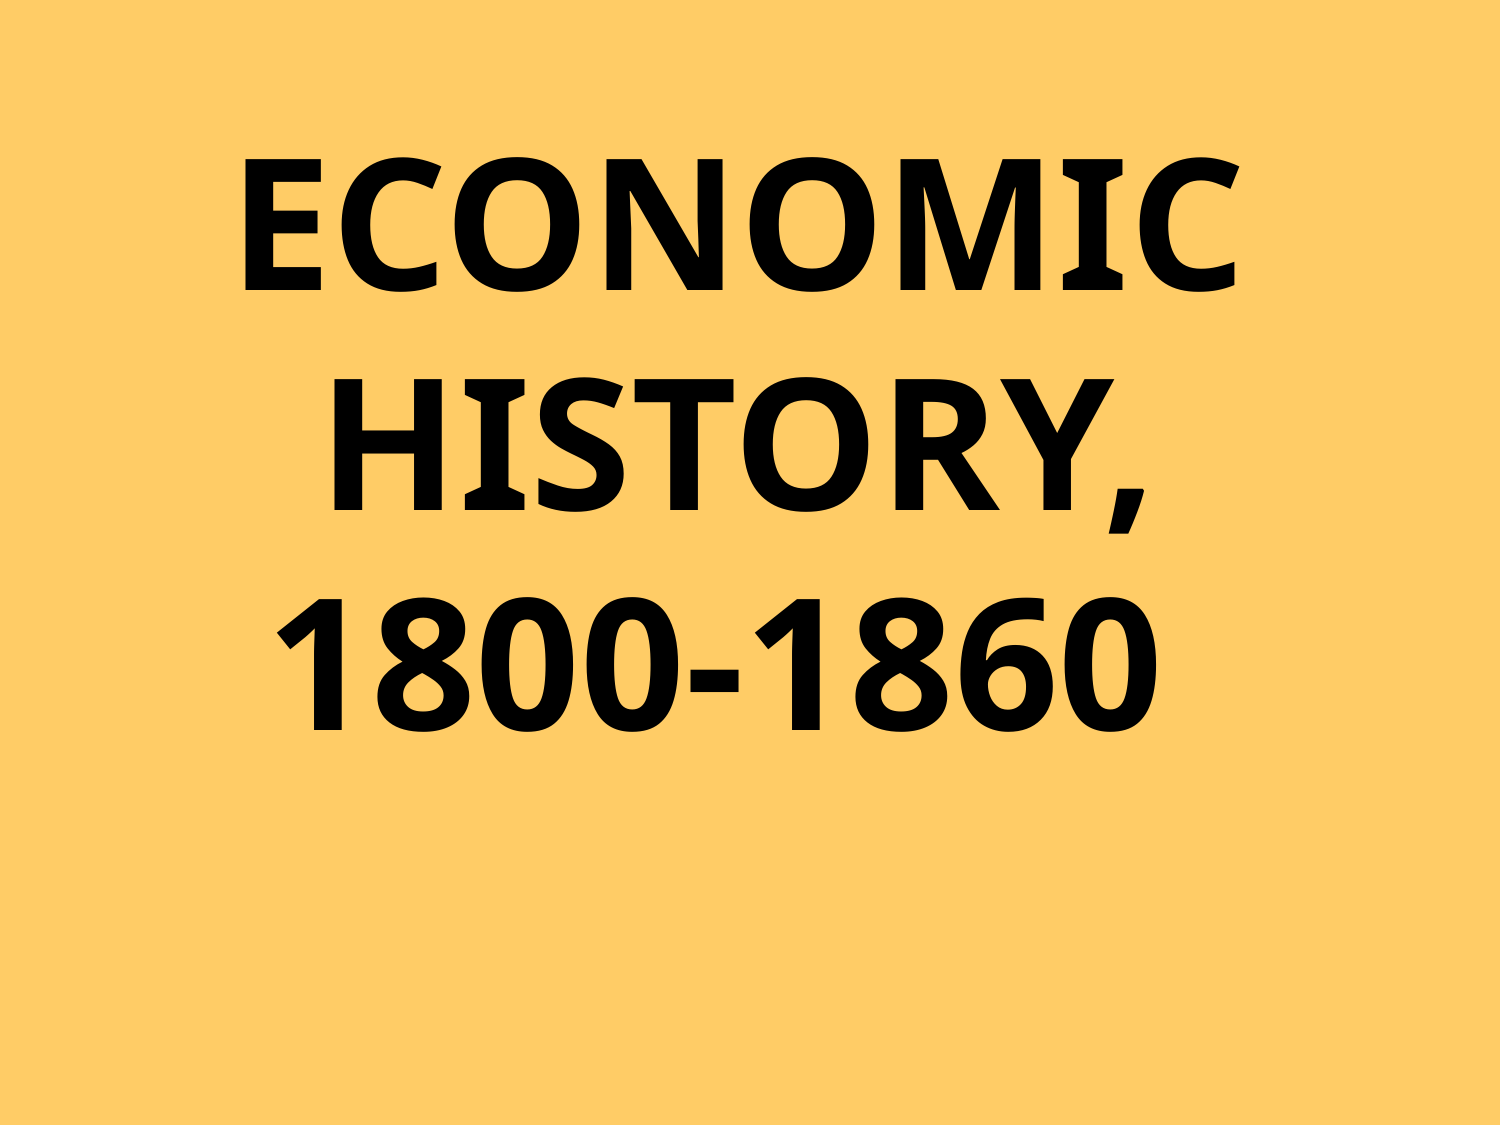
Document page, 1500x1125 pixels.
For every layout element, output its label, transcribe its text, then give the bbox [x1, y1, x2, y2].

text_box ECONOMIC HISTORY, 1800-1860 [87, 99, 1388, 775]
